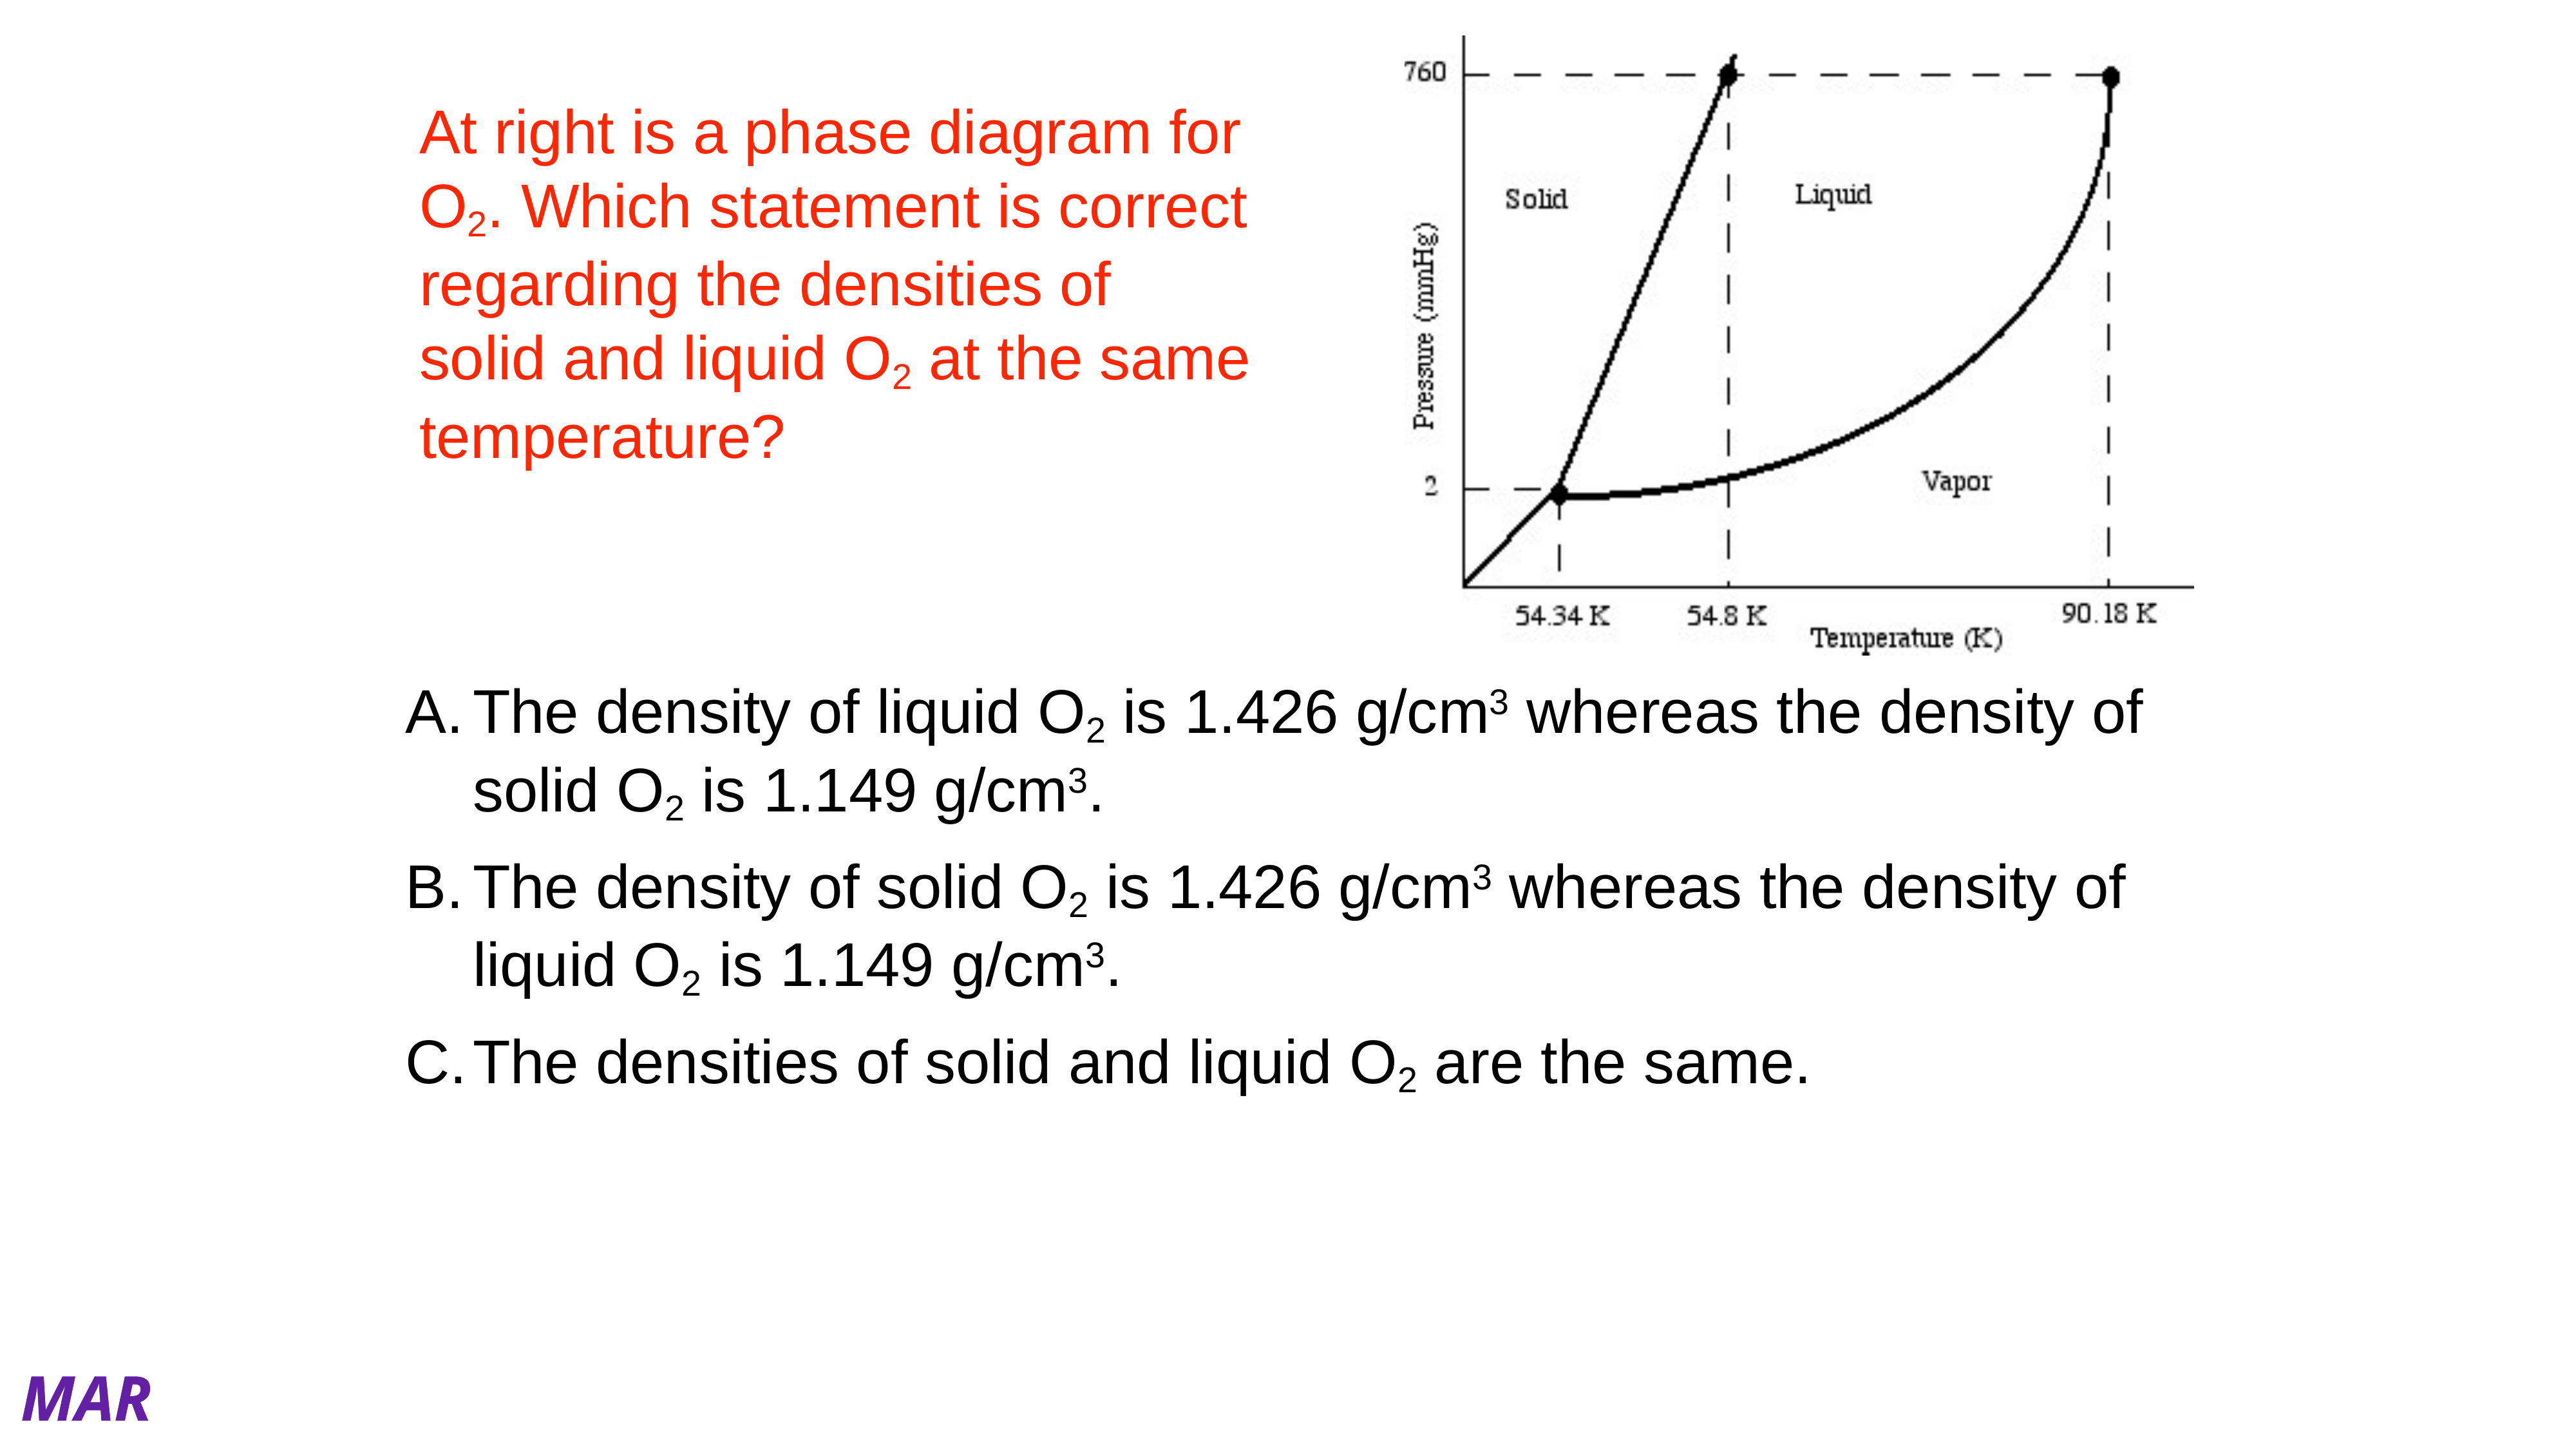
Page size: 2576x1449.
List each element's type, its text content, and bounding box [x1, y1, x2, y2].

picture [1405, 35, 2194, 656]
list The density of liquid O2 is 1.426 g/cm3 whereas the density of solid O2 is 1.149 g/cm3. The density of solid O2 is 1.426 g/cm3 whereas the density of liquid O2 is 1.149 g/cm3. The densities of solid and liquid O2 are the same. [393, 663, 2181, 1165]
text_box MAR [3, 1349, 170, 1443]
title At right is a phase diagram for O2. Which statement is correct regarding the densities of solid and liquid O2 at the same temperature? [402, 0, 1268, 563]
